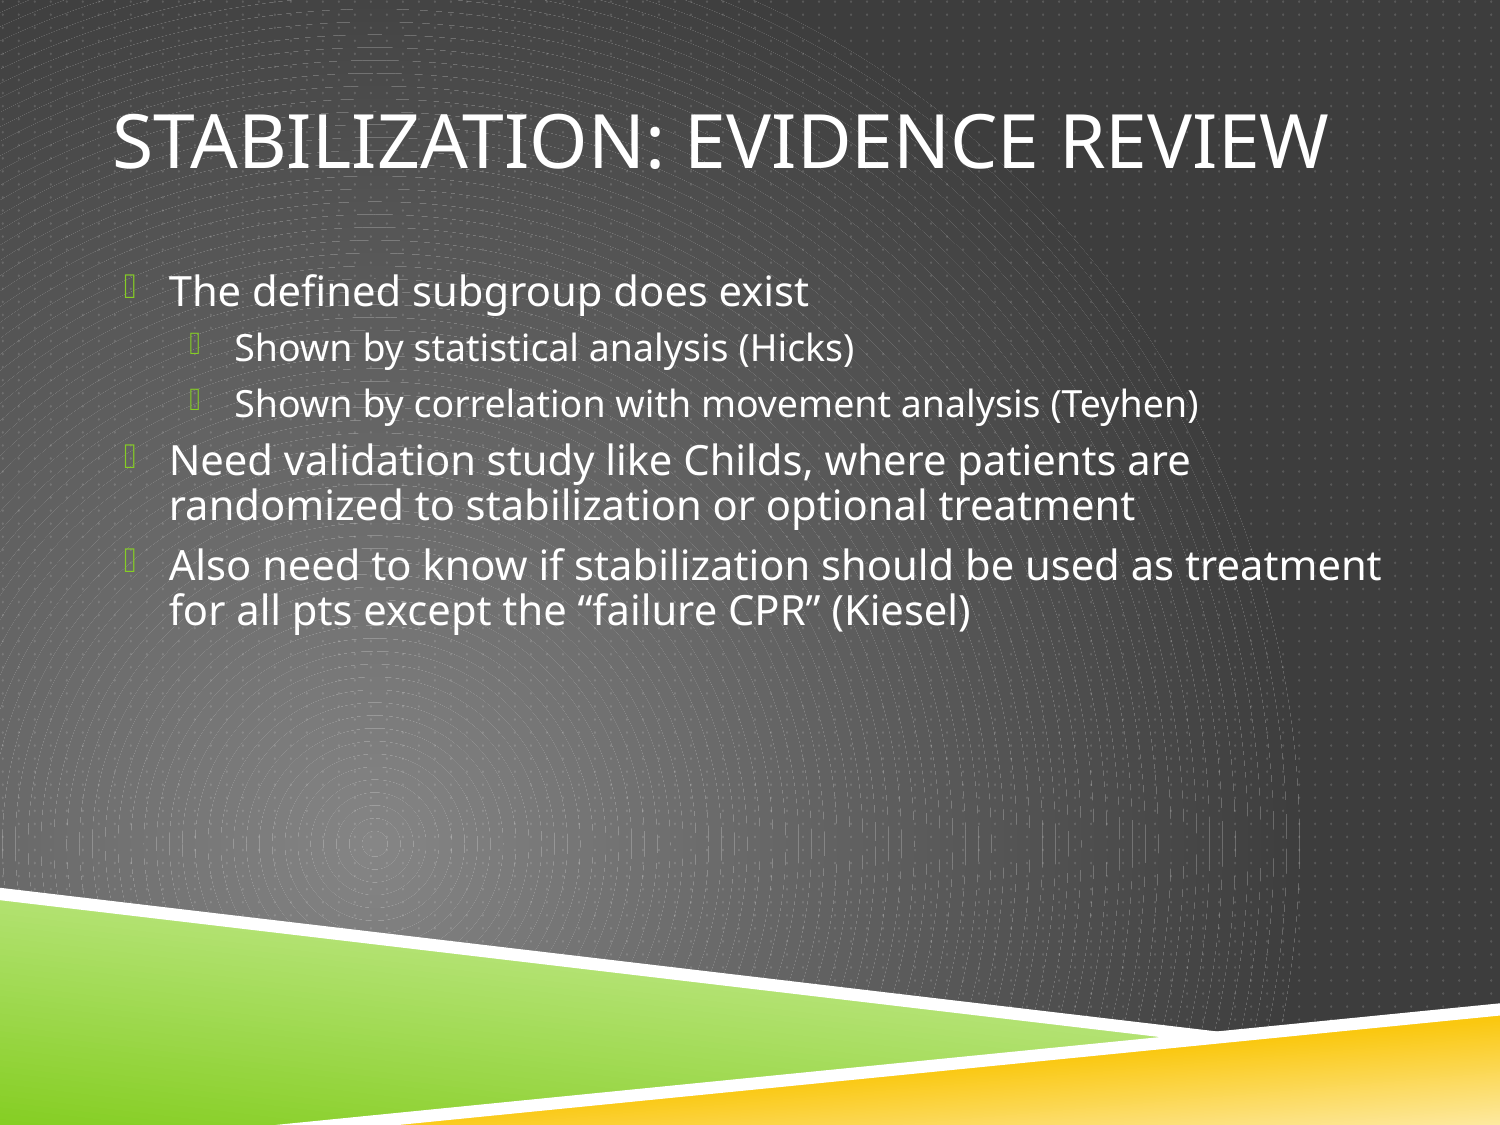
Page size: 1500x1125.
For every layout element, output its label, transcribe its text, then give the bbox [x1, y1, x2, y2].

title Stabilization: evidence review [112, 45, 1388, 233]
list The defined subgroup does exist Shown by statistical analysis (Hicks) Shown by correlation with movement analysis (Teyhen) Need validation study like Childs, where patients are randomized to stabilization or optional treatment Also need to know if stabilization should be used as treatment for all pts except the “failure CPR” (Kiesel) [112, 262, 1388, 875]
